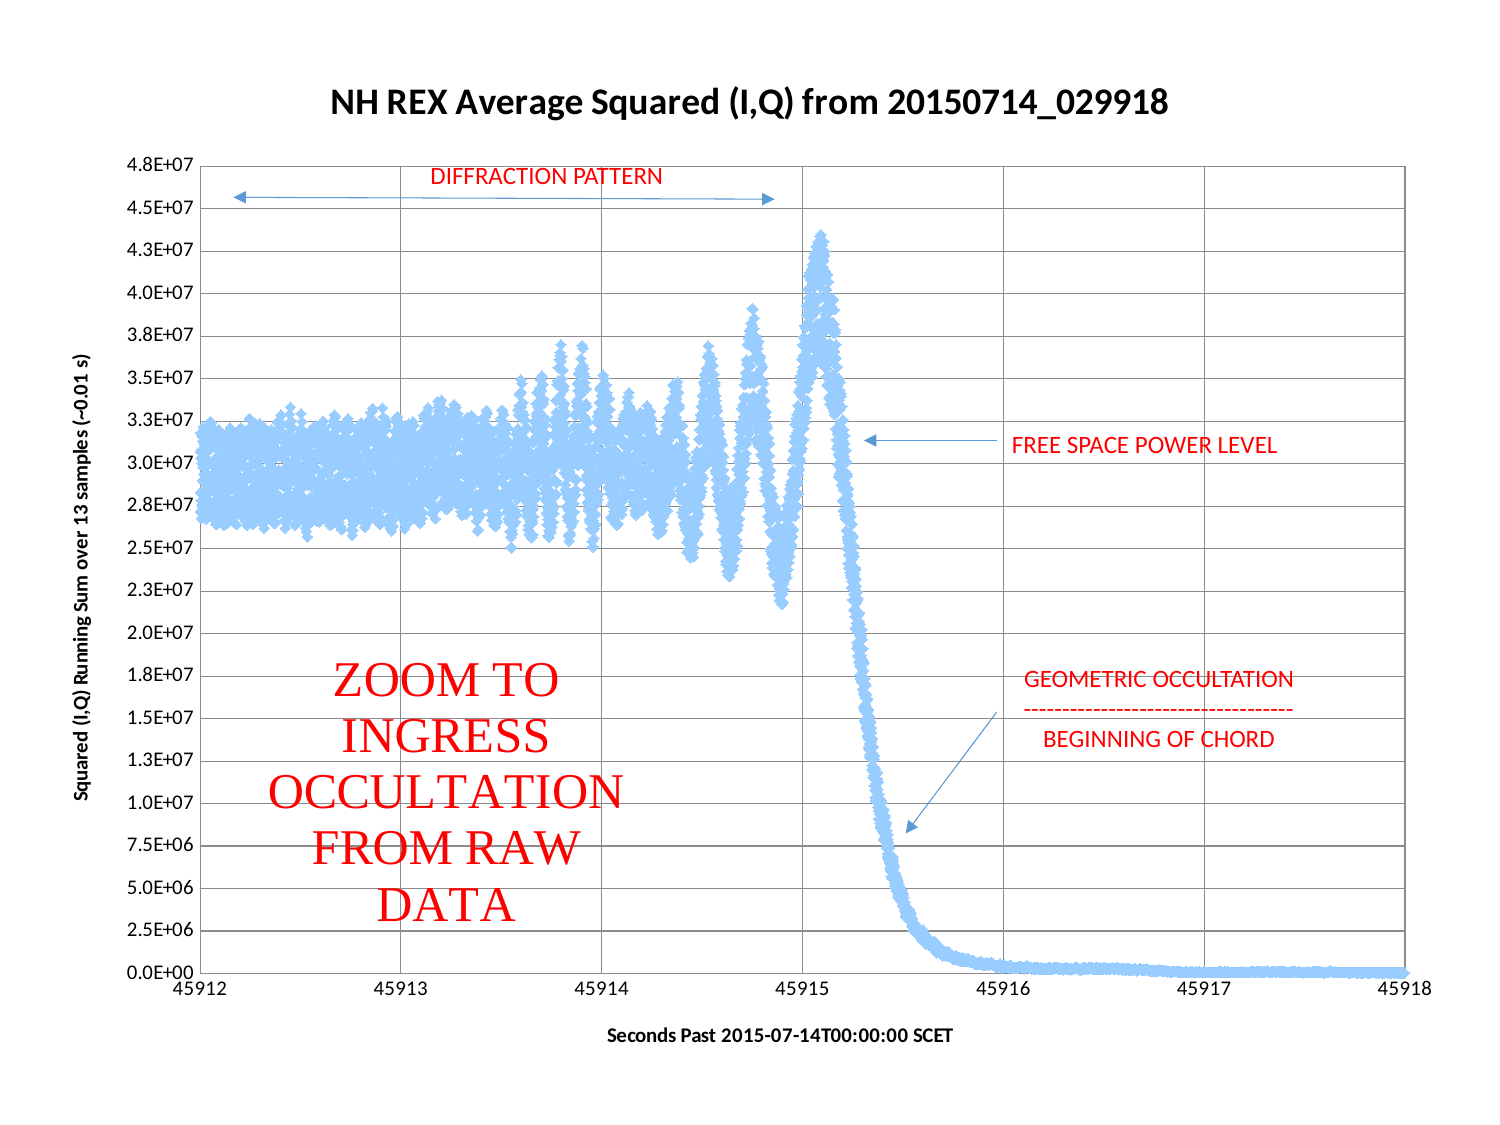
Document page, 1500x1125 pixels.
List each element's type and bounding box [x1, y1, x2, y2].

chart [39, 46, 1461, 1079]
text_box [905, 711, 997, 834]
